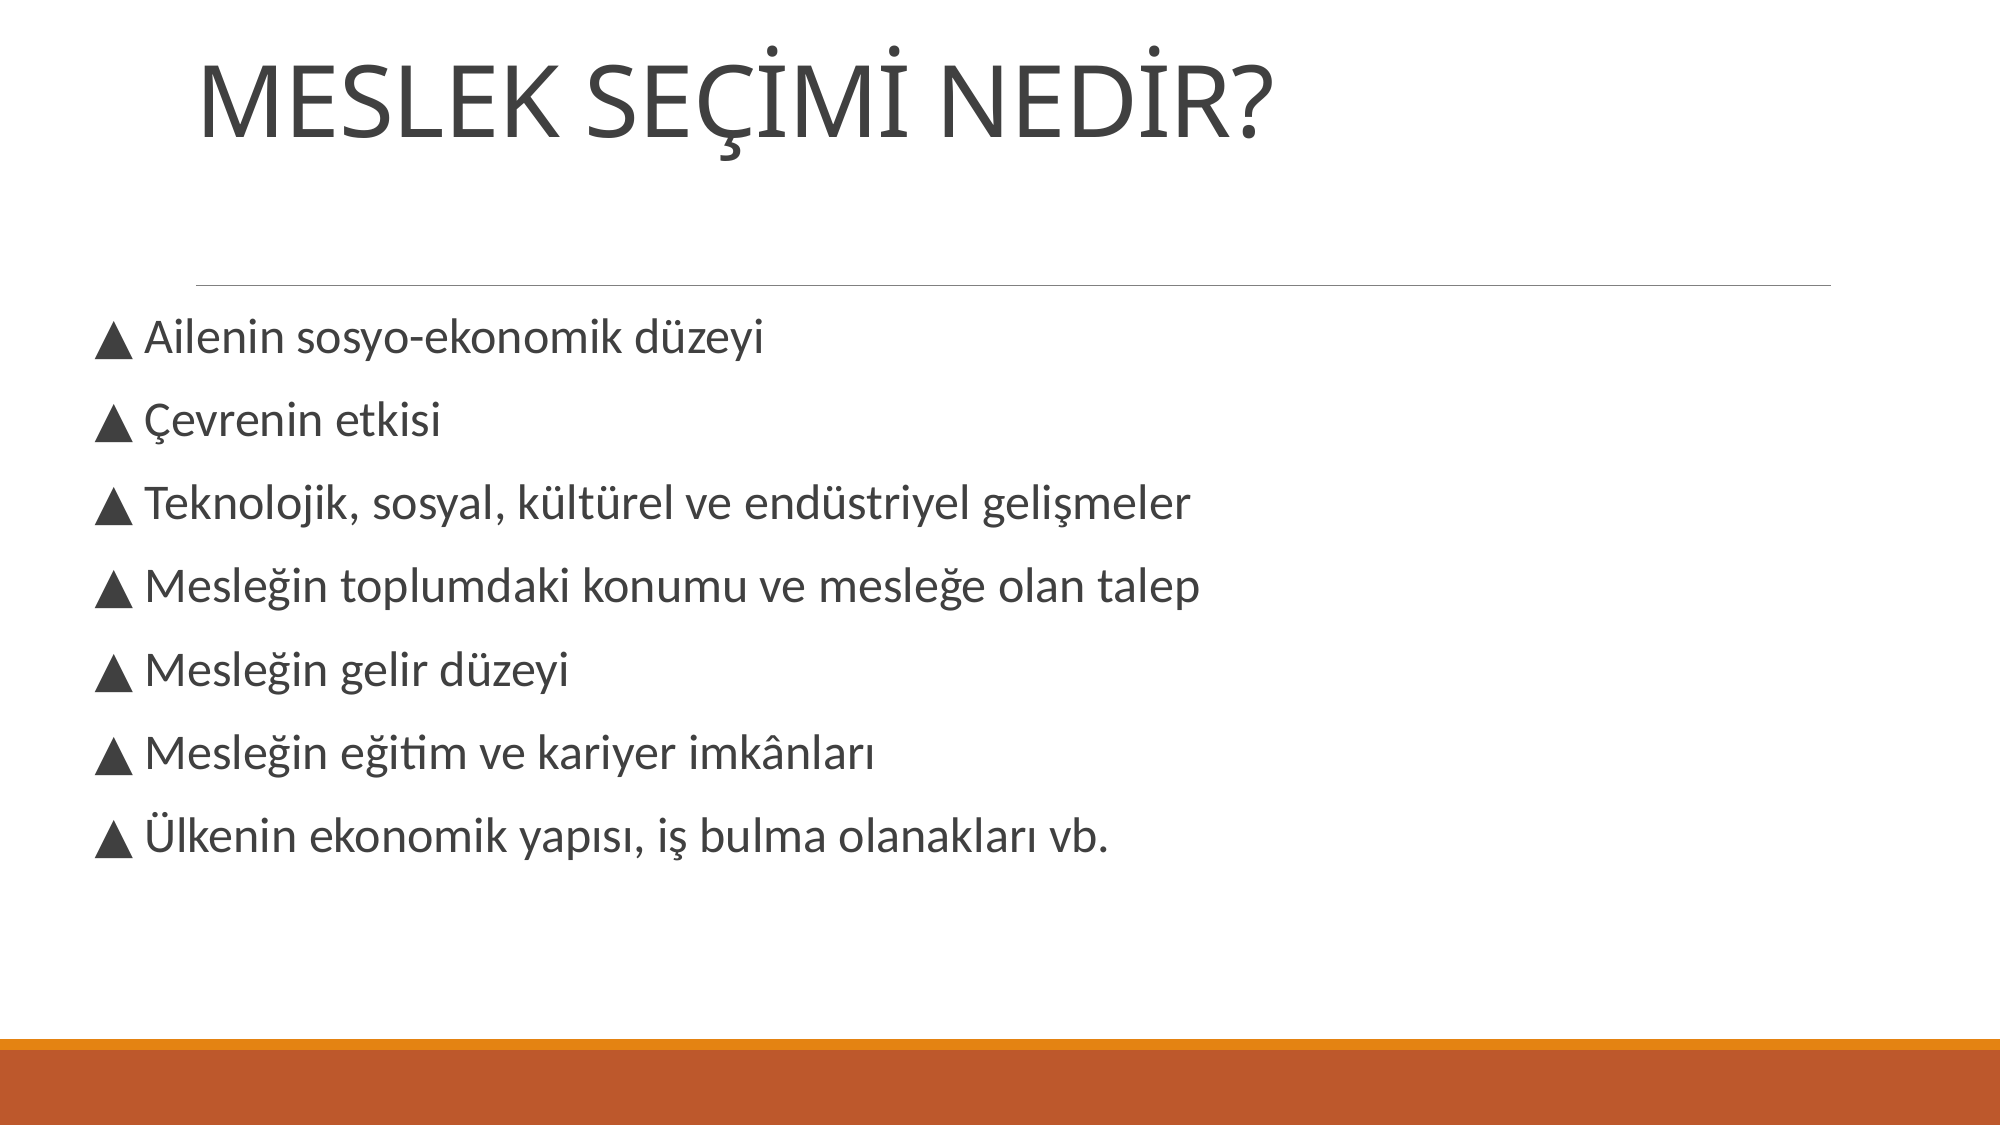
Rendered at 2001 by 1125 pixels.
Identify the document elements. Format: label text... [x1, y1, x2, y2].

list ▲ Ailenin sosyo-ekonomik düzeyi ▲ Çevrenin etkisi ▲ Teknolojik, sosyal, kültürel ve endüstriyel gelişmeler ▲ Mesleğin toplumdaki konumu ve mesleğe olan talep ▲ Mesleğin gelir düzeyi ▲ Mesleğin eğitim ve kariyer imkânları ▲ Ülkenin ekonomik yapısı, iş bulma olanakları vb. [79, 302, 1939, 1010]
title MESLEK SEÇİMİ NEDİR? [180, 47, 1830, 285]
